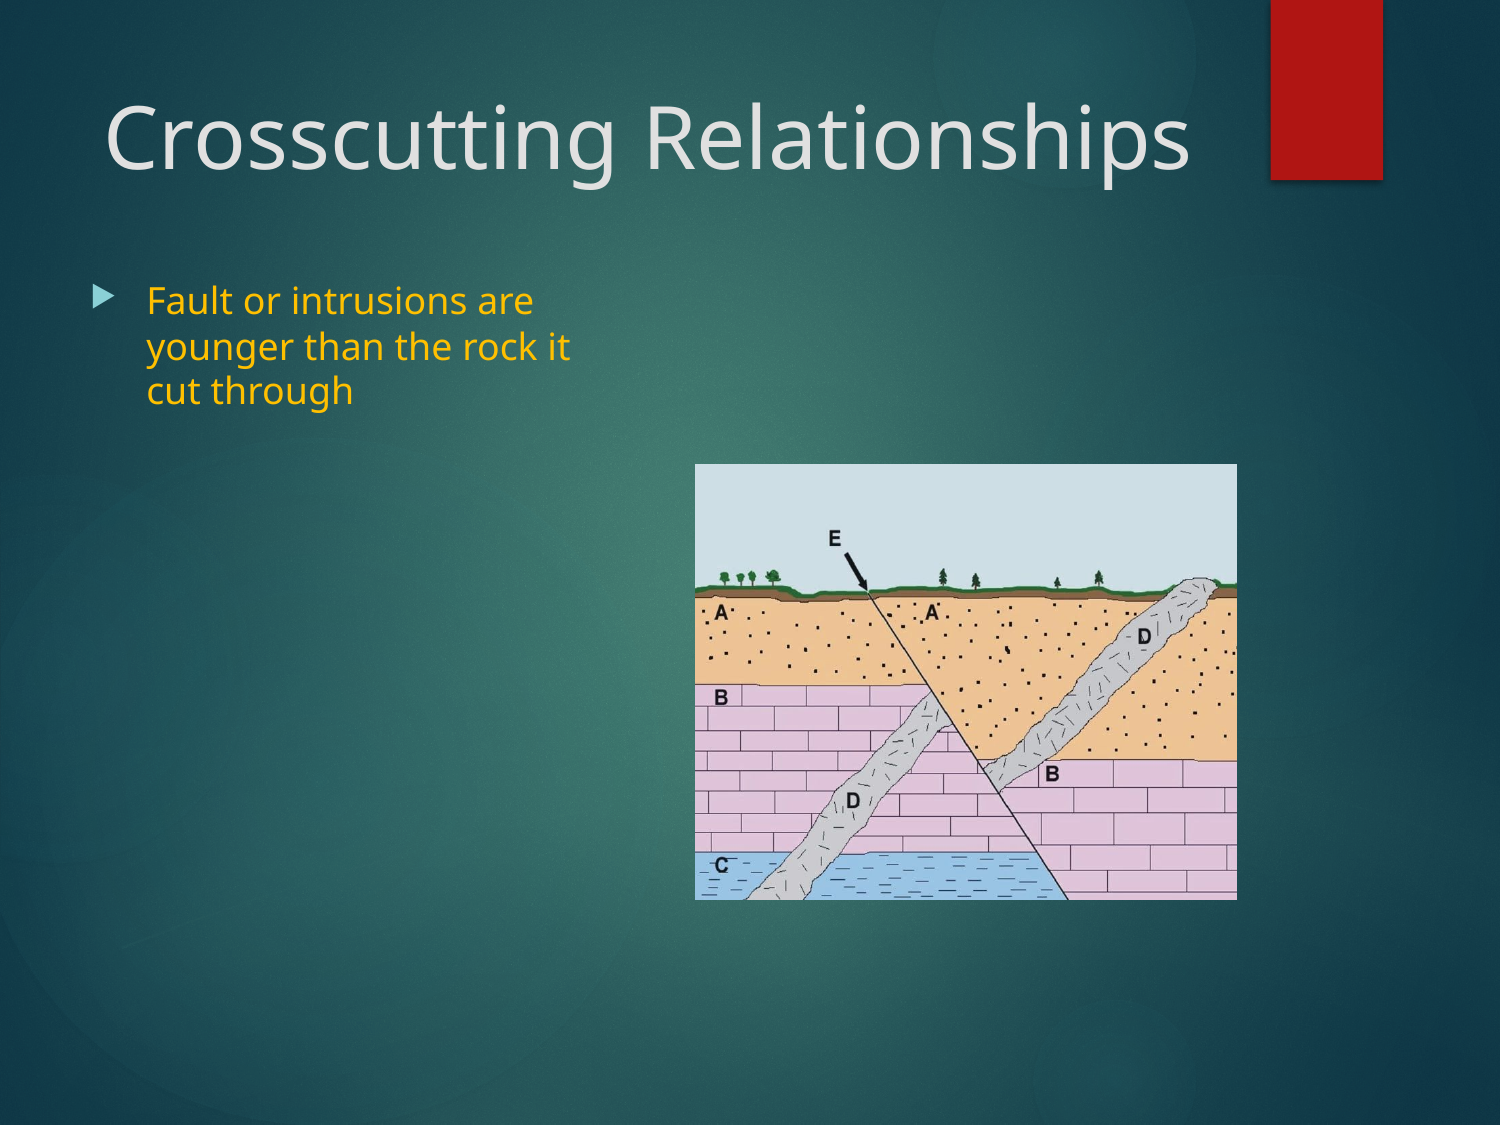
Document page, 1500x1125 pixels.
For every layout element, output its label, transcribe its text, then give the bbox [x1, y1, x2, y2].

title Crosscutting Relationships [79, 74, 1237, 304]
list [695, 464, 1238, 900]
list Fault or intrusions are younger than the rock it cut through [75, 270, 638, 1013]
